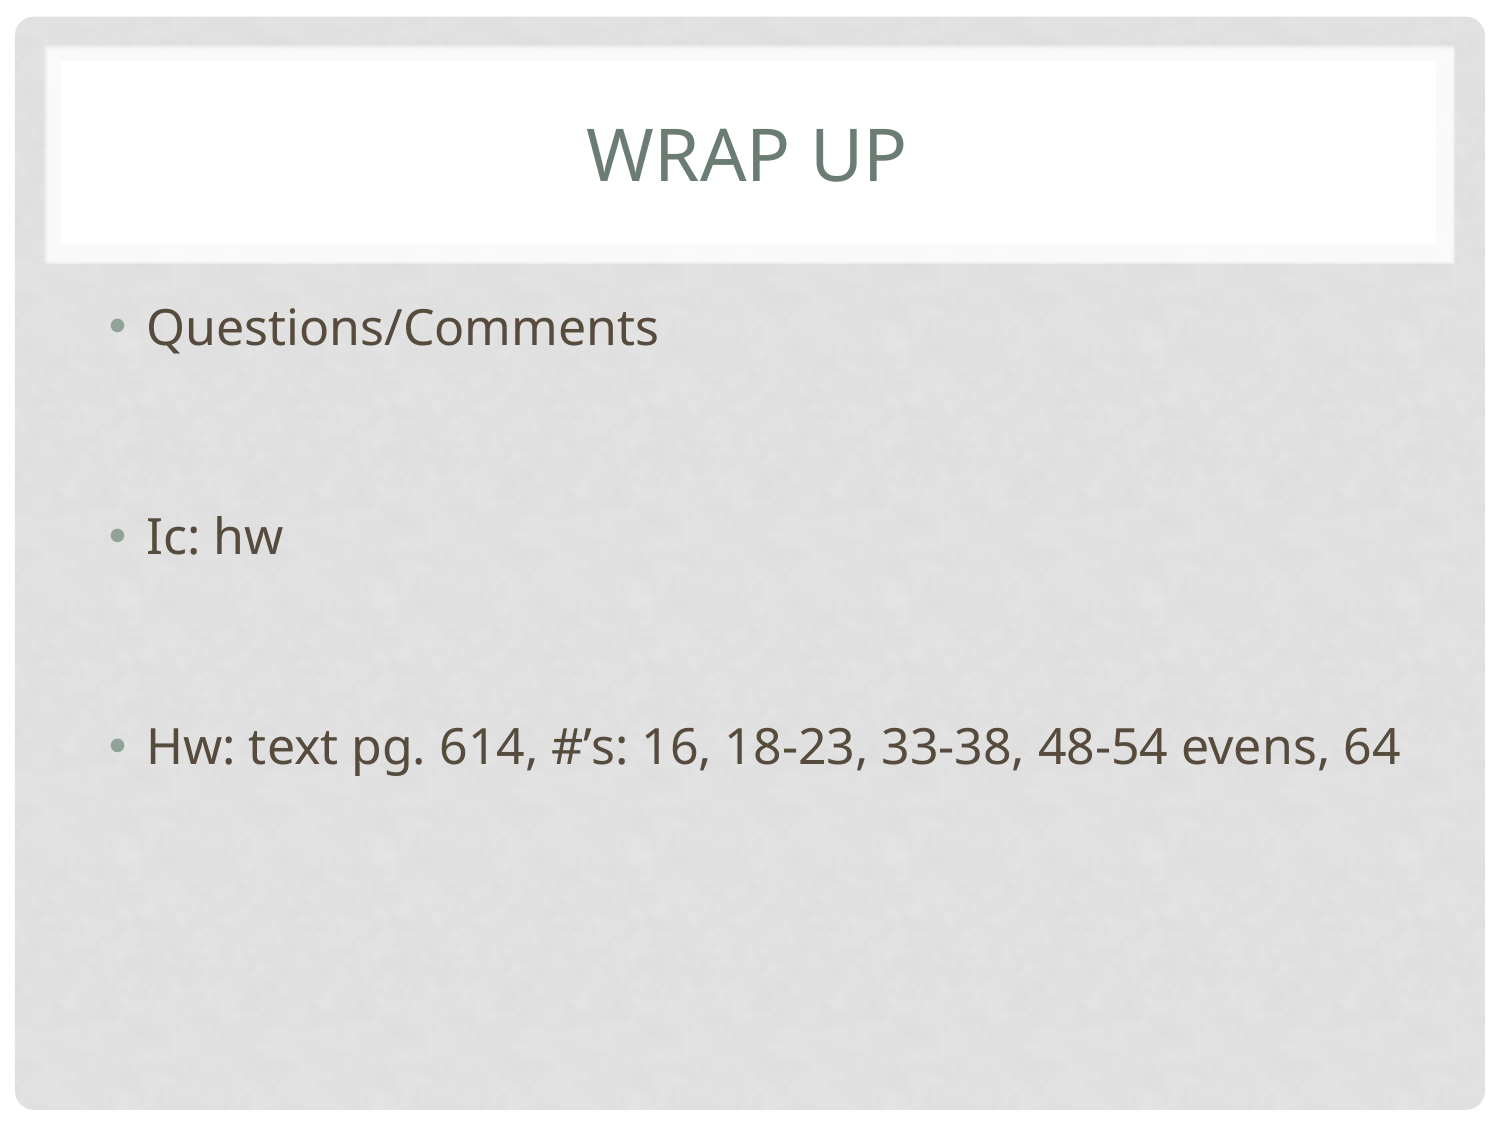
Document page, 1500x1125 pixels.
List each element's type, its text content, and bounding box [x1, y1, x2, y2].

title Wrap up [69, 66, 1425, 238]
list Questions/Comments Ic: hw Hw: text pg. 614, #’s: 16, 18-23, 33-38, 48-54 evens, 64 [75, 287, 1425, 1005]
